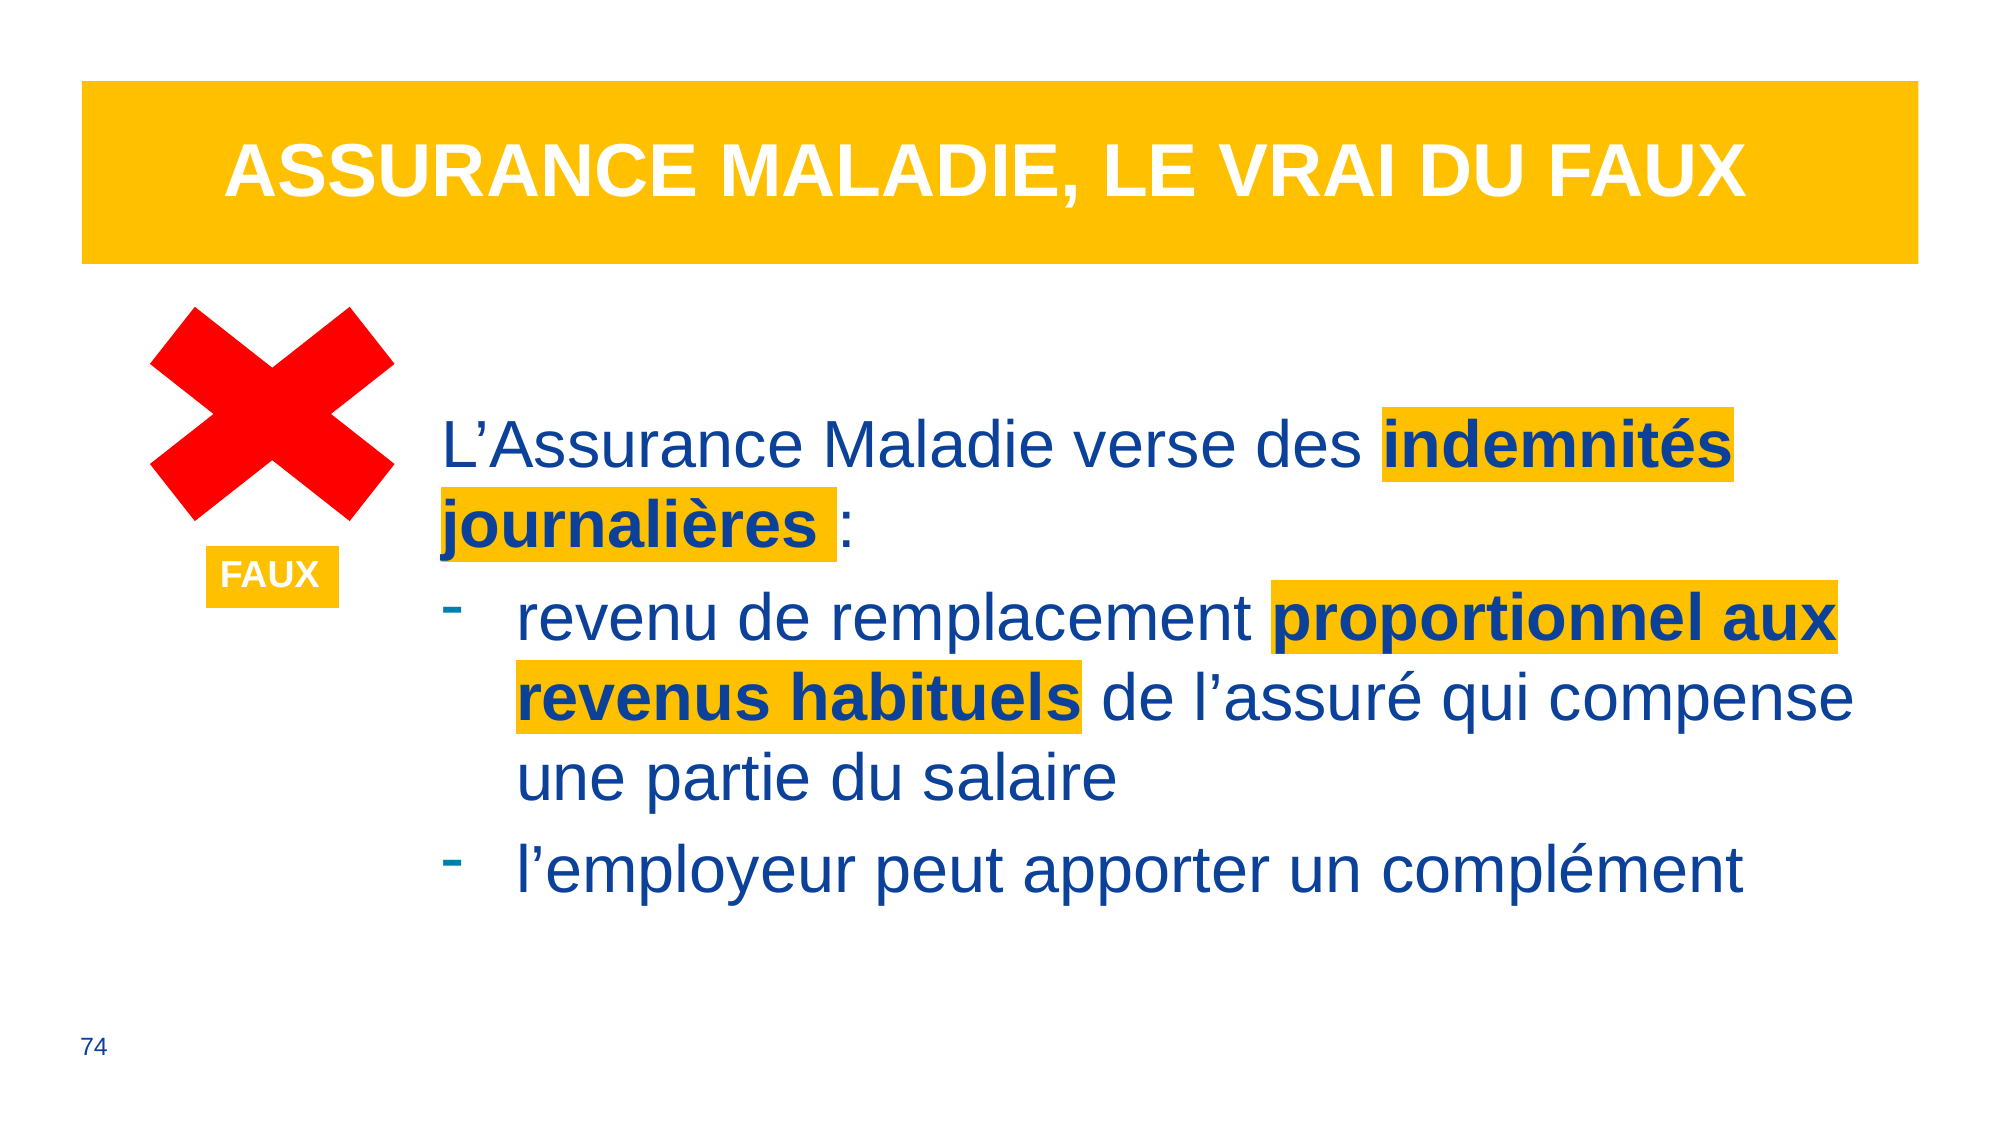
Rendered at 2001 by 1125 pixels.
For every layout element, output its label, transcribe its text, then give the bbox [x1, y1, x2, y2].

slide_number 74 [64, 1021, 183, 1070]
text_box L’Assurance Maladie verse des indemnités journalières : revenu de remplacement proportionnel aux revenus habituels de l’assuré qui compense une partie du salaire l’employeur peut apporter un complément [388, 393, 1919, 1101]
table_header FAUX [206, 546, 339, 608]
text_box [149, 306, 395, 522]
title Assurance Maladie, le vrai du faux [81, 81, 1919, 265]
